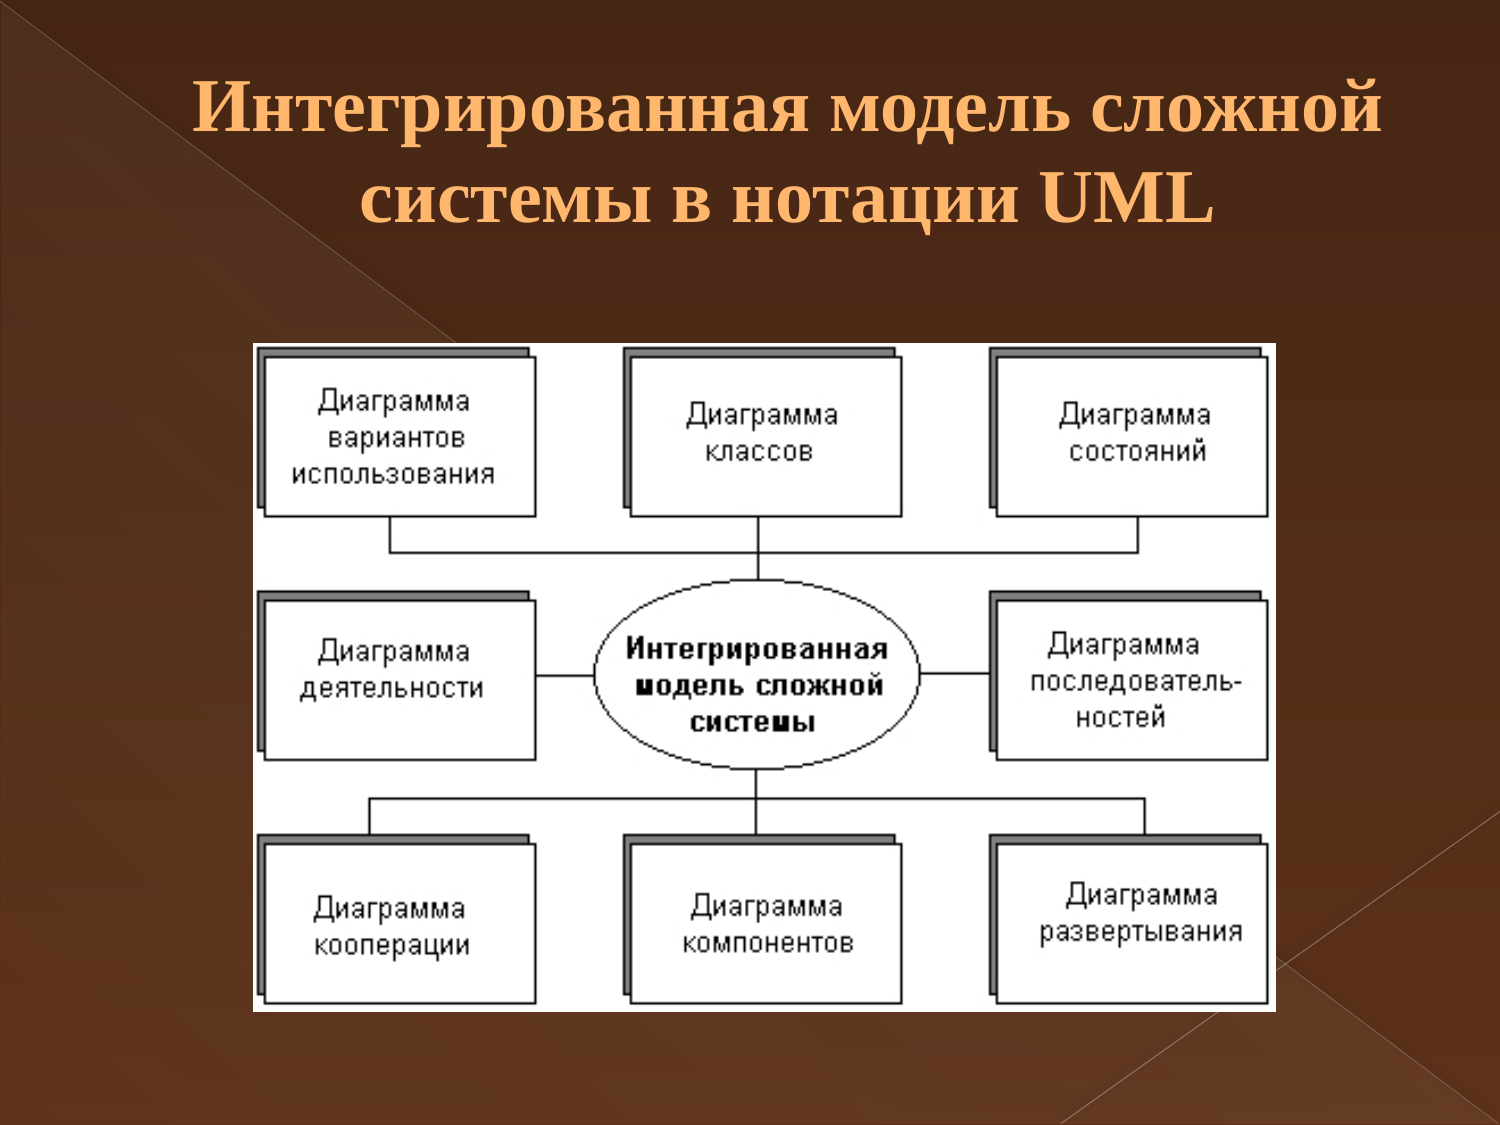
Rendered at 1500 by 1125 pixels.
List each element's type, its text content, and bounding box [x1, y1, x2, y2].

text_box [253, 343, 1277, 1012]
title Интегрированная модель сложной системы в нотации UML [75, 19, 1425, 274]
